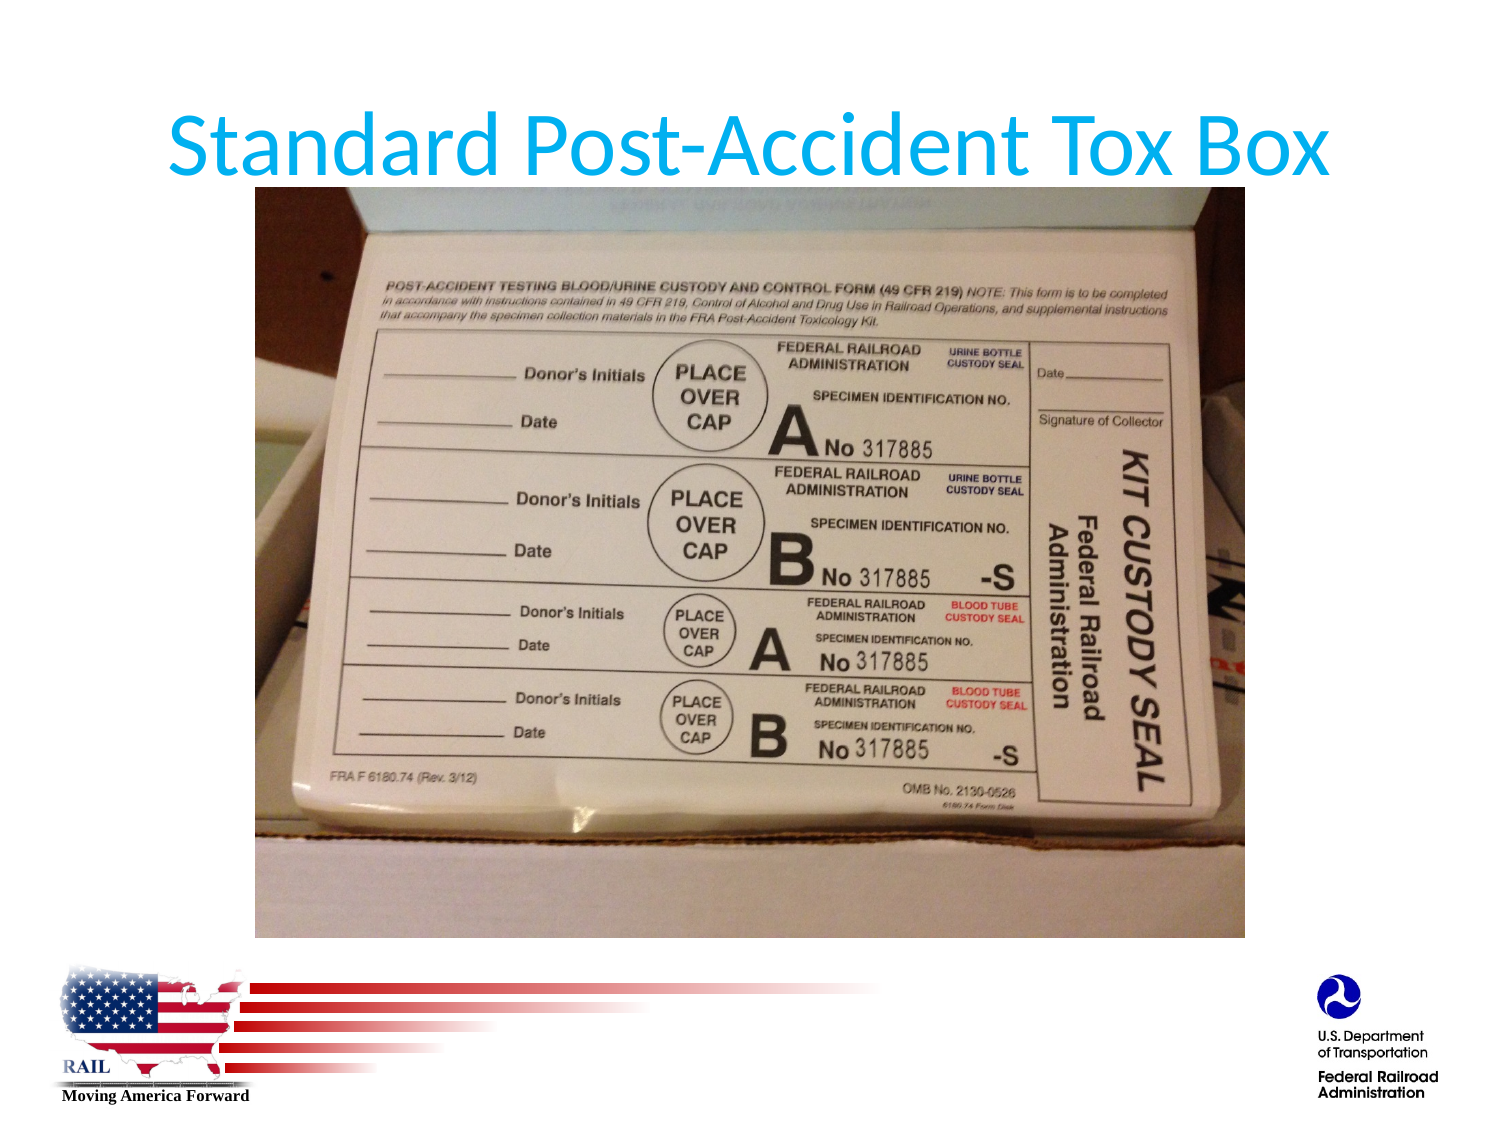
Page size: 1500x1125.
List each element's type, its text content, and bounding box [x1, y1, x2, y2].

picture [1317, 974, 1438, 1098]
title Standard Post-Accident Tox Box [75, 45, 1425, 233]
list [254, 187, 1246, 938]
